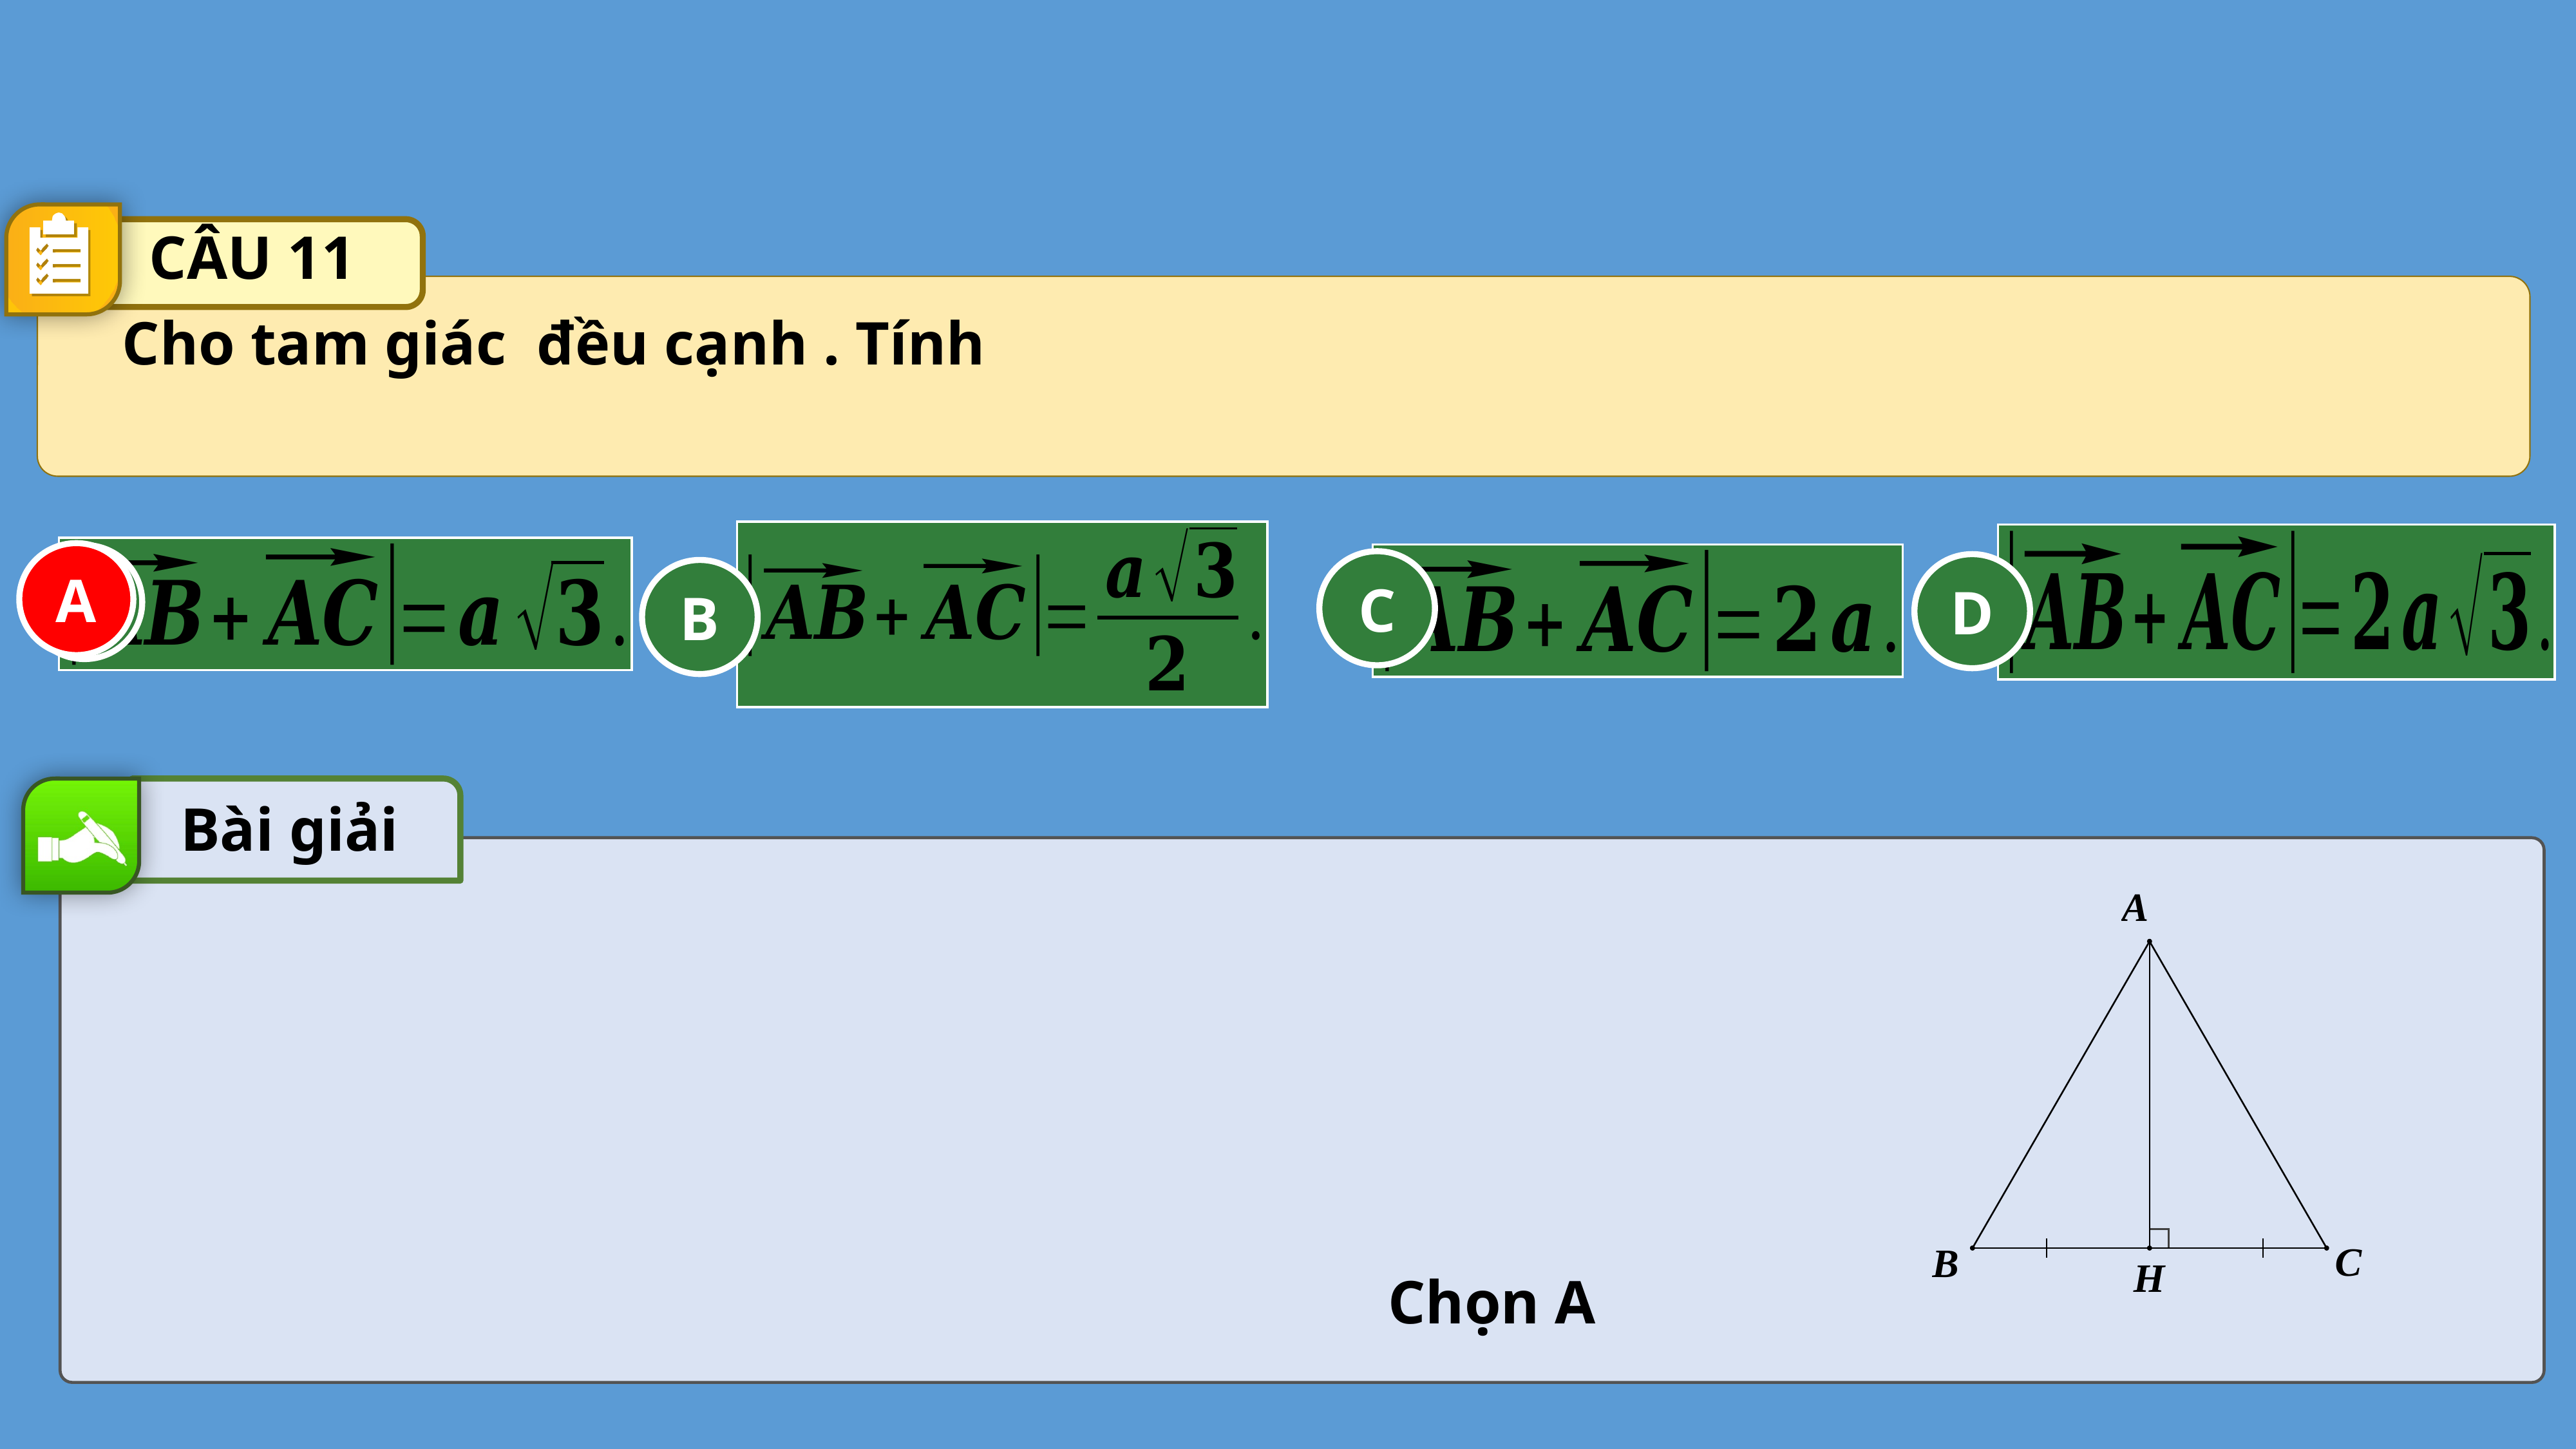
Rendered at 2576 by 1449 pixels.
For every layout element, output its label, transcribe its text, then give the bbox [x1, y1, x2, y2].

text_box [26, 522, 2554, 706]
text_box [6, 204, 2530, 477]
text_box A [18, 571, 26, 628]
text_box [23, 778, 2544, 1383]
picture [1915, 868, 2384, 1321]
